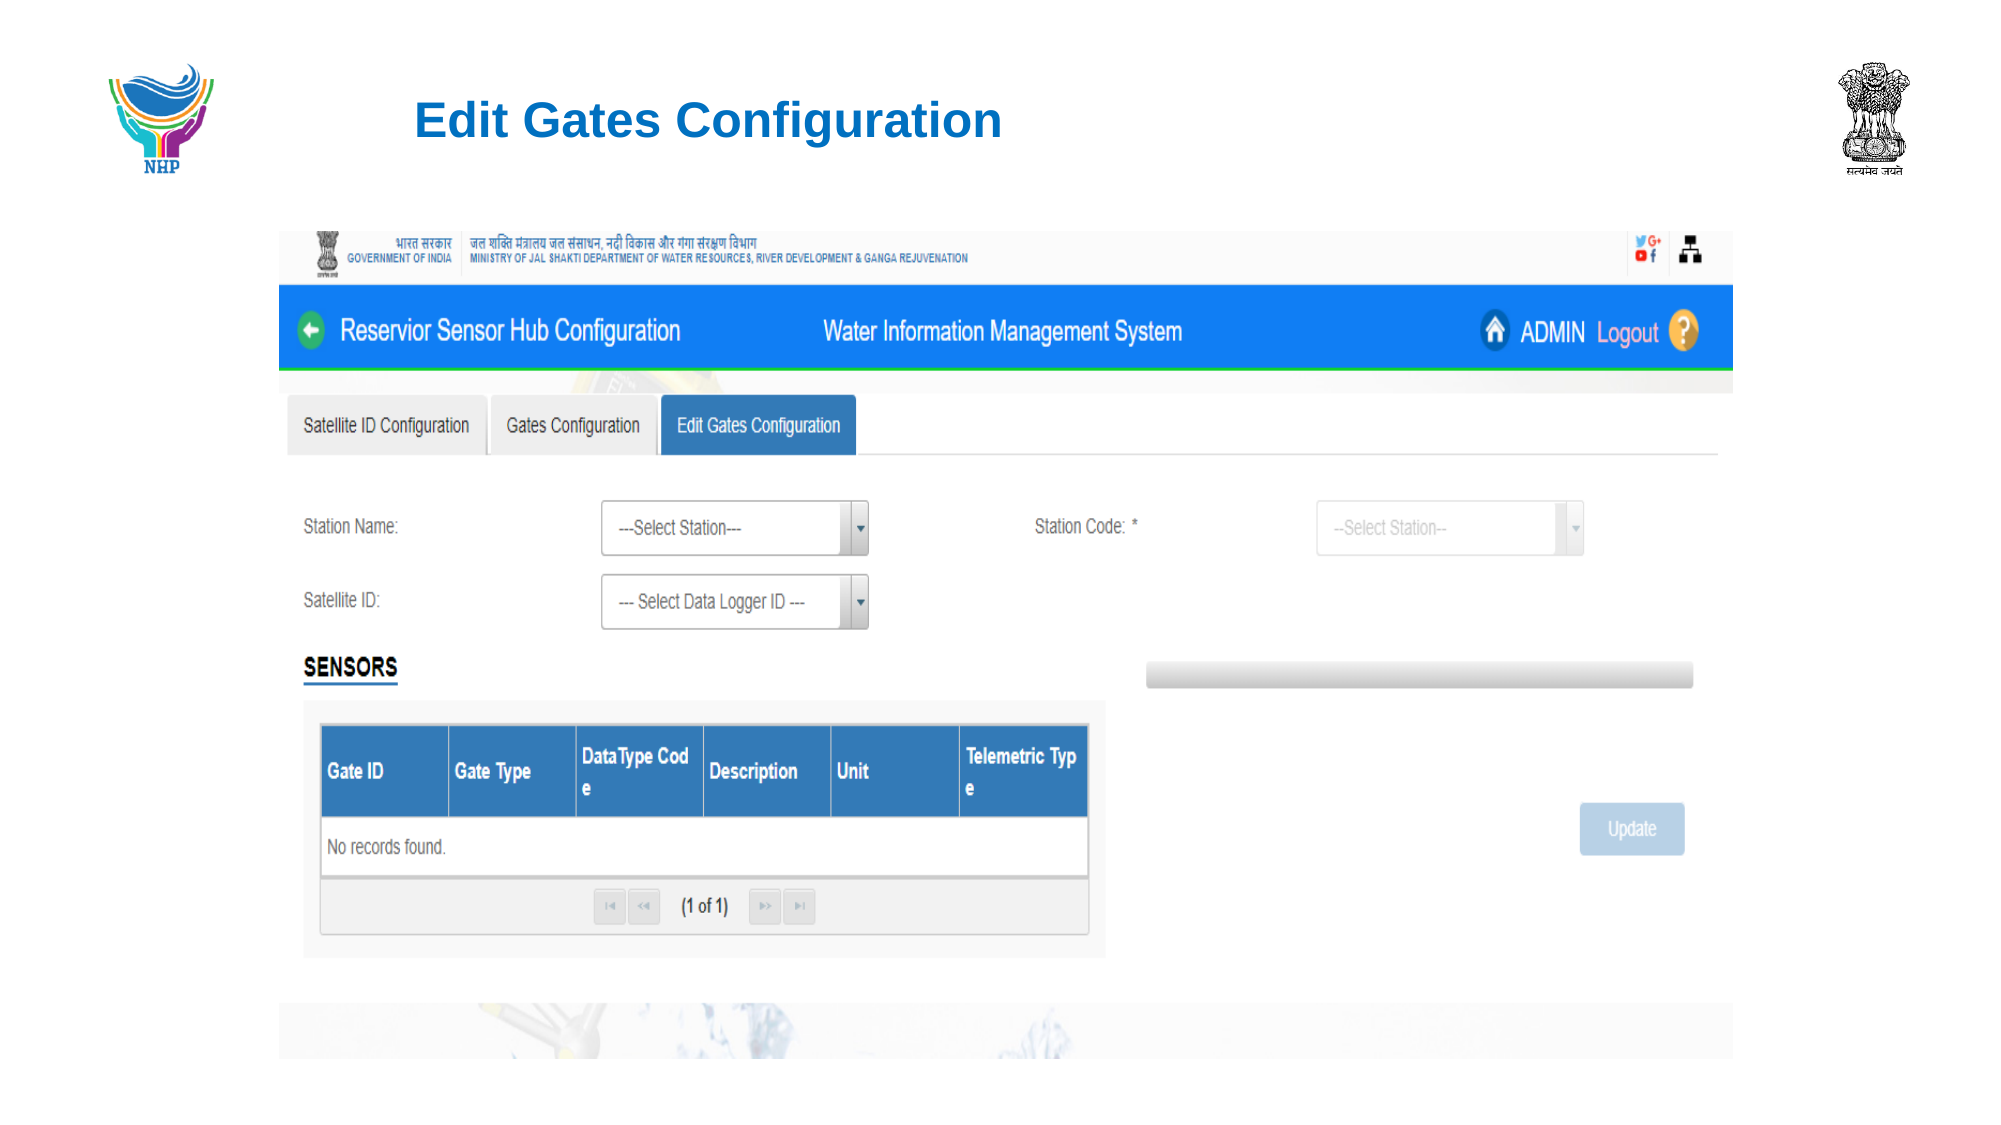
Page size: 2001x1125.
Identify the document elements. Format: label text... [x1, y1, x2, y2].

text_box Edit Gates Configuration [399, 80, 1019, 155]
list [279, 231, 1733, 1059]
picture [91, 61, 231, 175]
picture [1838, 62, 1910, 175]
